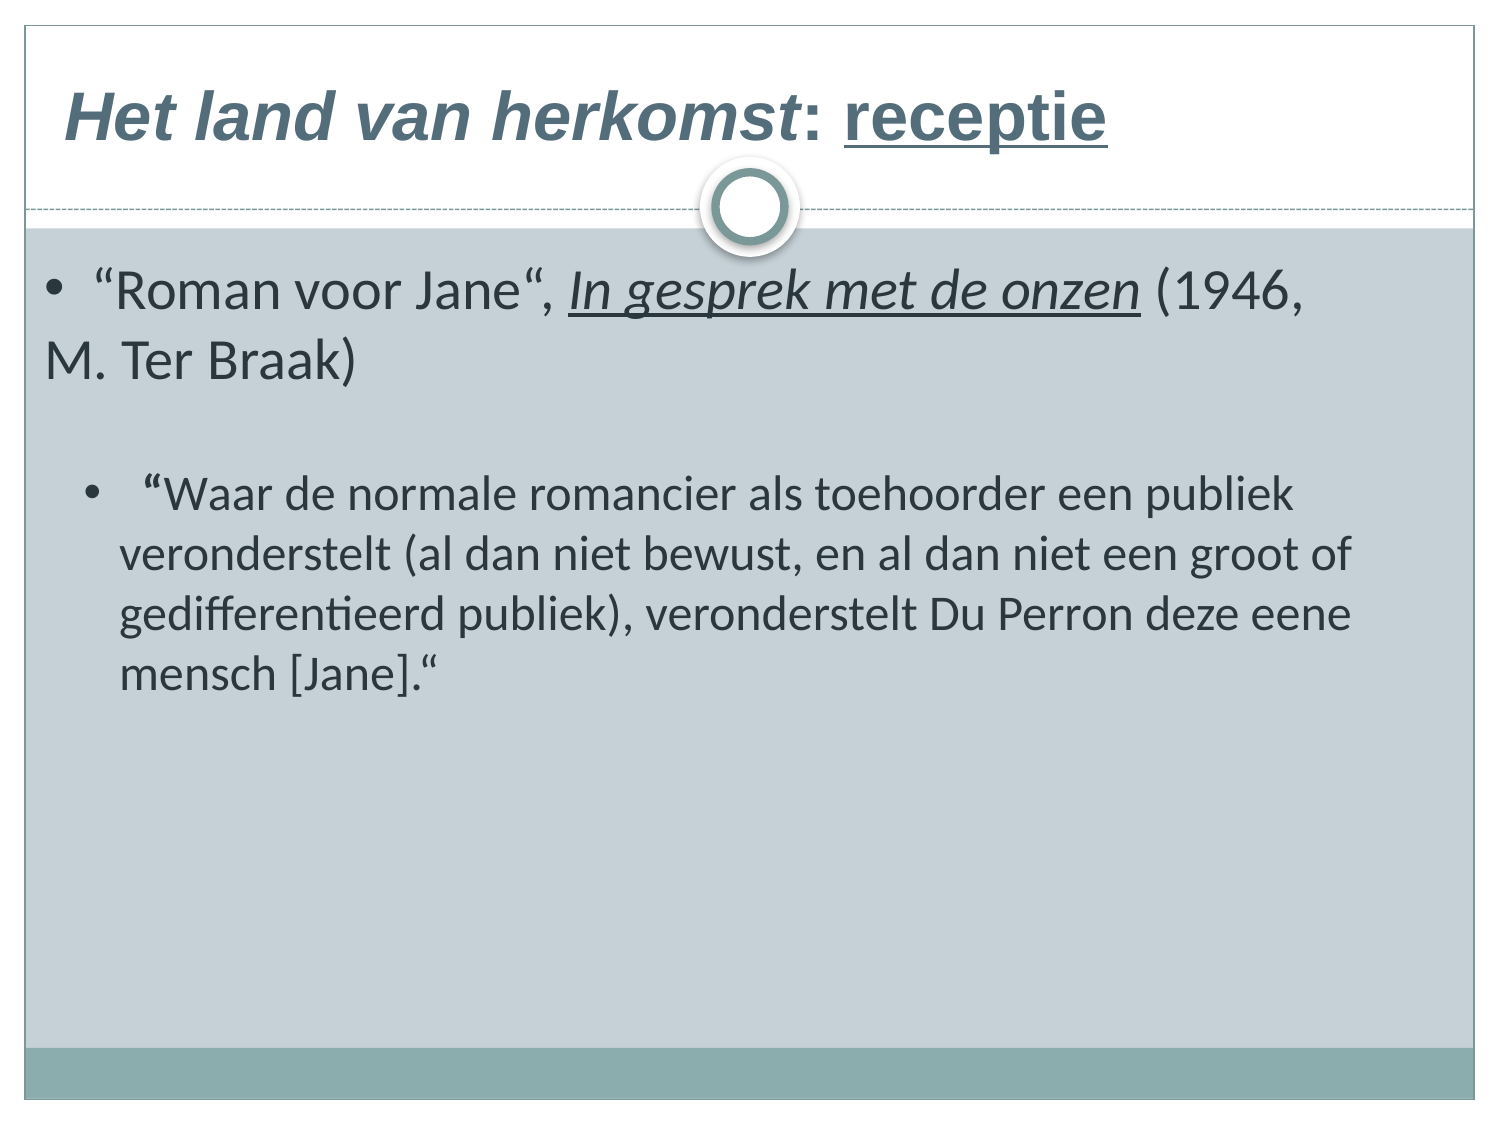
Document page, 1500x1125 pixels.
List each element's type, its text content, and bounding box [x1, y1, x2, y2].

text_box “Roman voor Jane“, In gesprek met de onzen (1946, M. Ter Braak) “Waar de normale romancier als toehoorder een publiek veronderstelt (al dan niet bewust, en al dan niet een groot of gedifferentieerd publiek), veronderstelt Du Perron deze eene mensch [Jane].“ [29, 243, 1489, 1099]
title Het land van herkomst: receptie [49, 37, 1450, 162]
